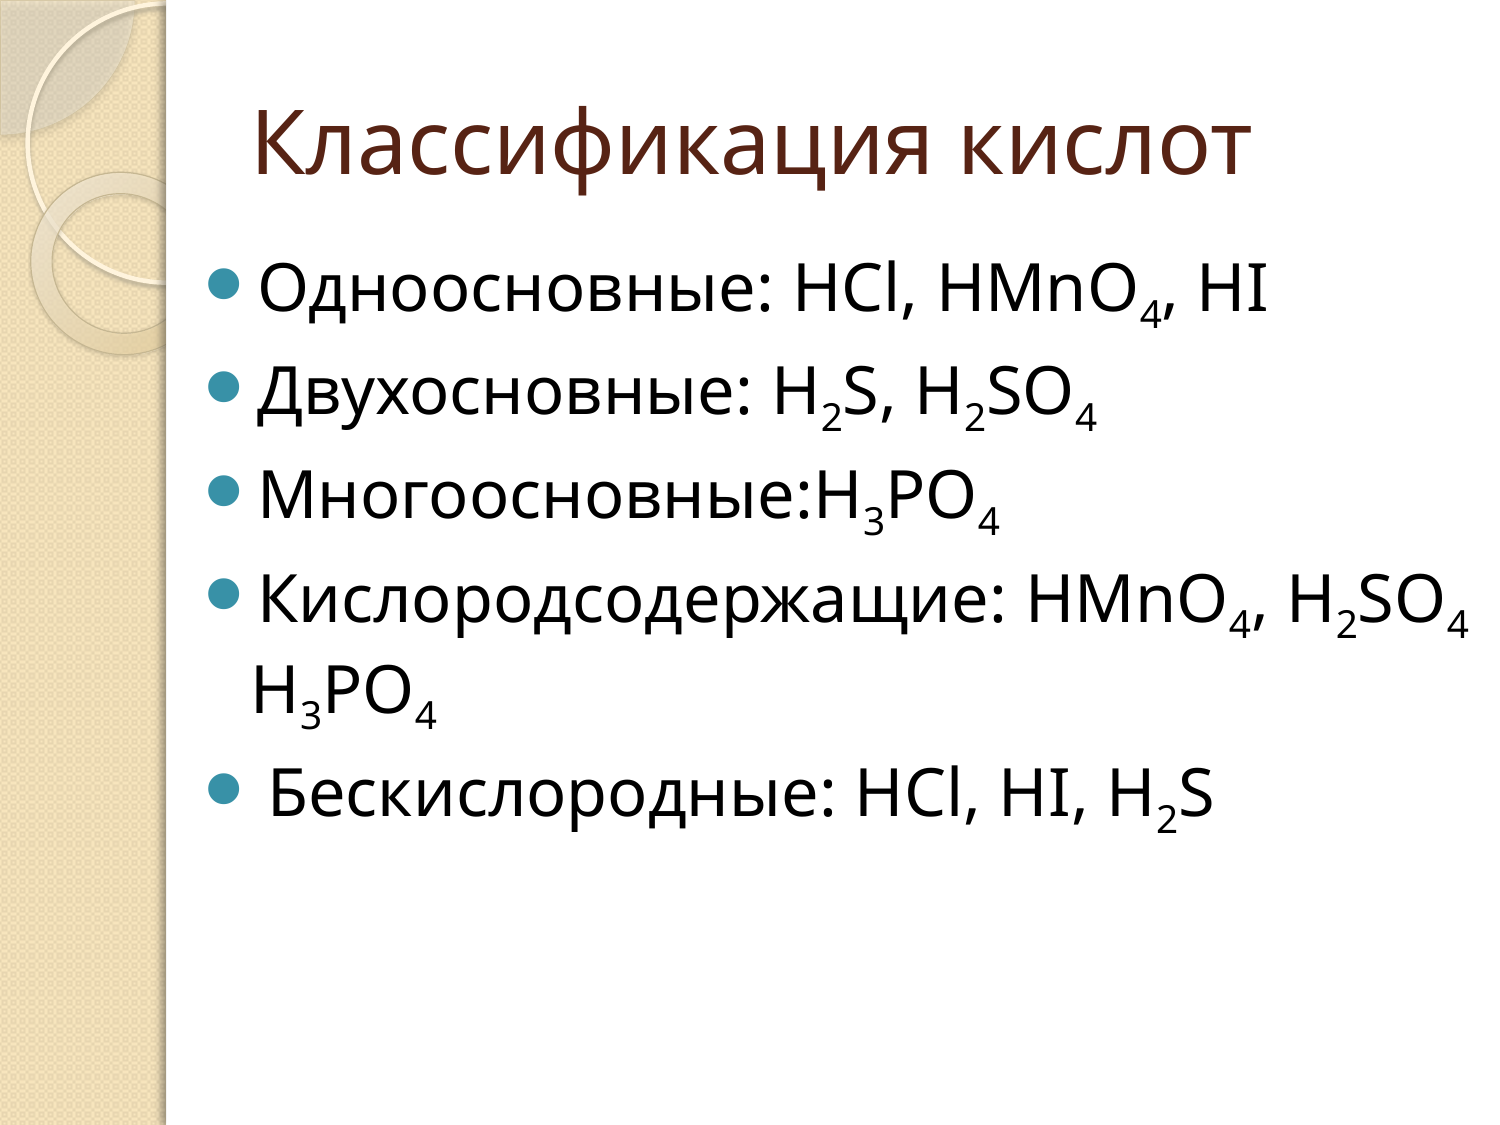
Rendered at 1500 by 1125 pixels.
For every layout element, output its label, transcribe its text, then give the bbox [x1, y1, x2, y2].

title Классификация кислот [235, 45, 1466, 233]
list Одноосновные: HCl, HMnO4, HI Двухосновные: H2S, H2SO4 Многоосновные:H3PO4 Кислородсодержащие: HMnO4, H2SO4 H3PO4 Бескислородные: HCl, HI, H2S [175, 237, 1500, 1025]
